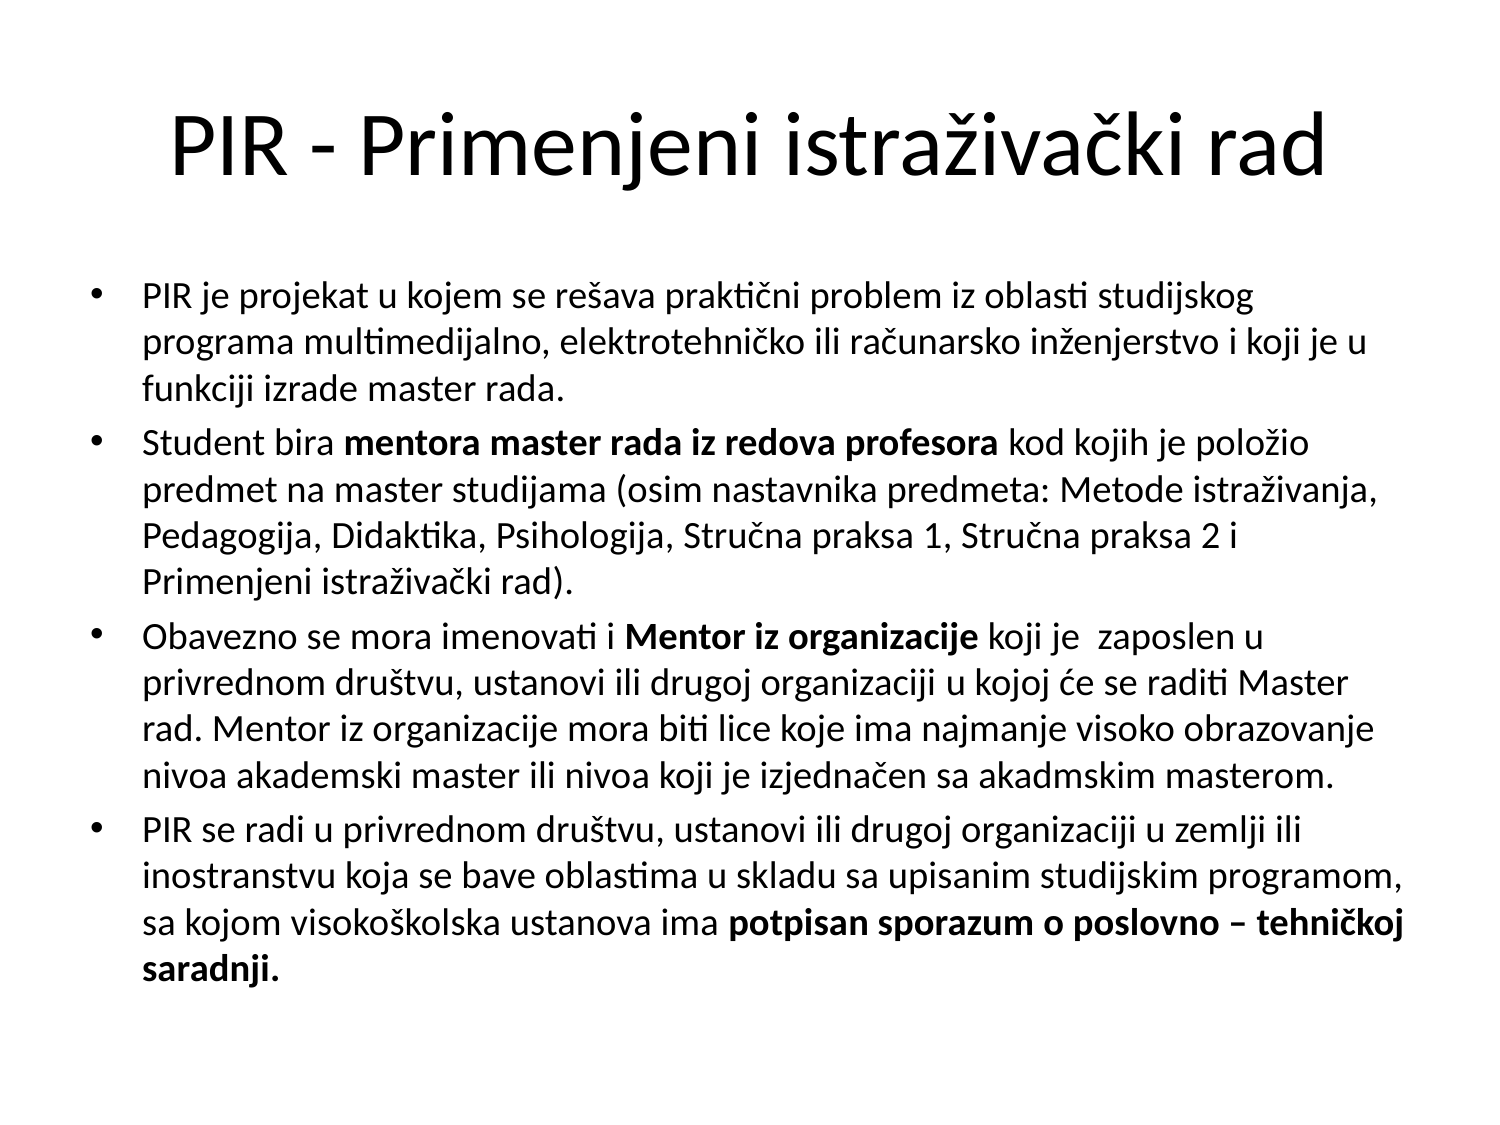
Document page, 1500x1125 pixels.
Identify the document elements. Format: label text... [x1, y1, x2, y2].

title PIR - Primenjeni istraživački rad [75, 45, 1425, 233]
list PIR je projekat u kojem se rešava praktični problem iz oblasti studijskog programa multimedijalno, elektrotehničko ili računarsko inženjerstvo i koji je u funkciji izrade master rada. Student bira mentora master rada iz redova profesora kod kojih je položio predmet na master studijama (osim nastavnika predmeta: Metode istraživanja, Pedagogija, Didaktika, Psihologija, Stručna praksa 1, Stručna praksa 2 i Primenjeni istraživački rad). Obavezno se mora imenovati i Mentor iz organizacije koji je zaposlen u privrednom društvu, ustanovi ili drugoj organizaciji u kojoj će se raditi Master rad. Mentor iz organizacije mora biti lice koje ima najmanje visoko obrazovanje nivoa akademski master ili nivoa koji je izjednačen sa akadmskim masterom. PIR se radi u privrednom društvu, ustanovi ili drugoj organizaciji u zemlji ili inostranstvu koja se bave oblastima u skladu sa upisanim studijskim programom, sa kojom visokoškolska ustanova ima potpisan sporazum o poslovno – tehničkoj saradnji. [75, 262, 1425, 1005]
